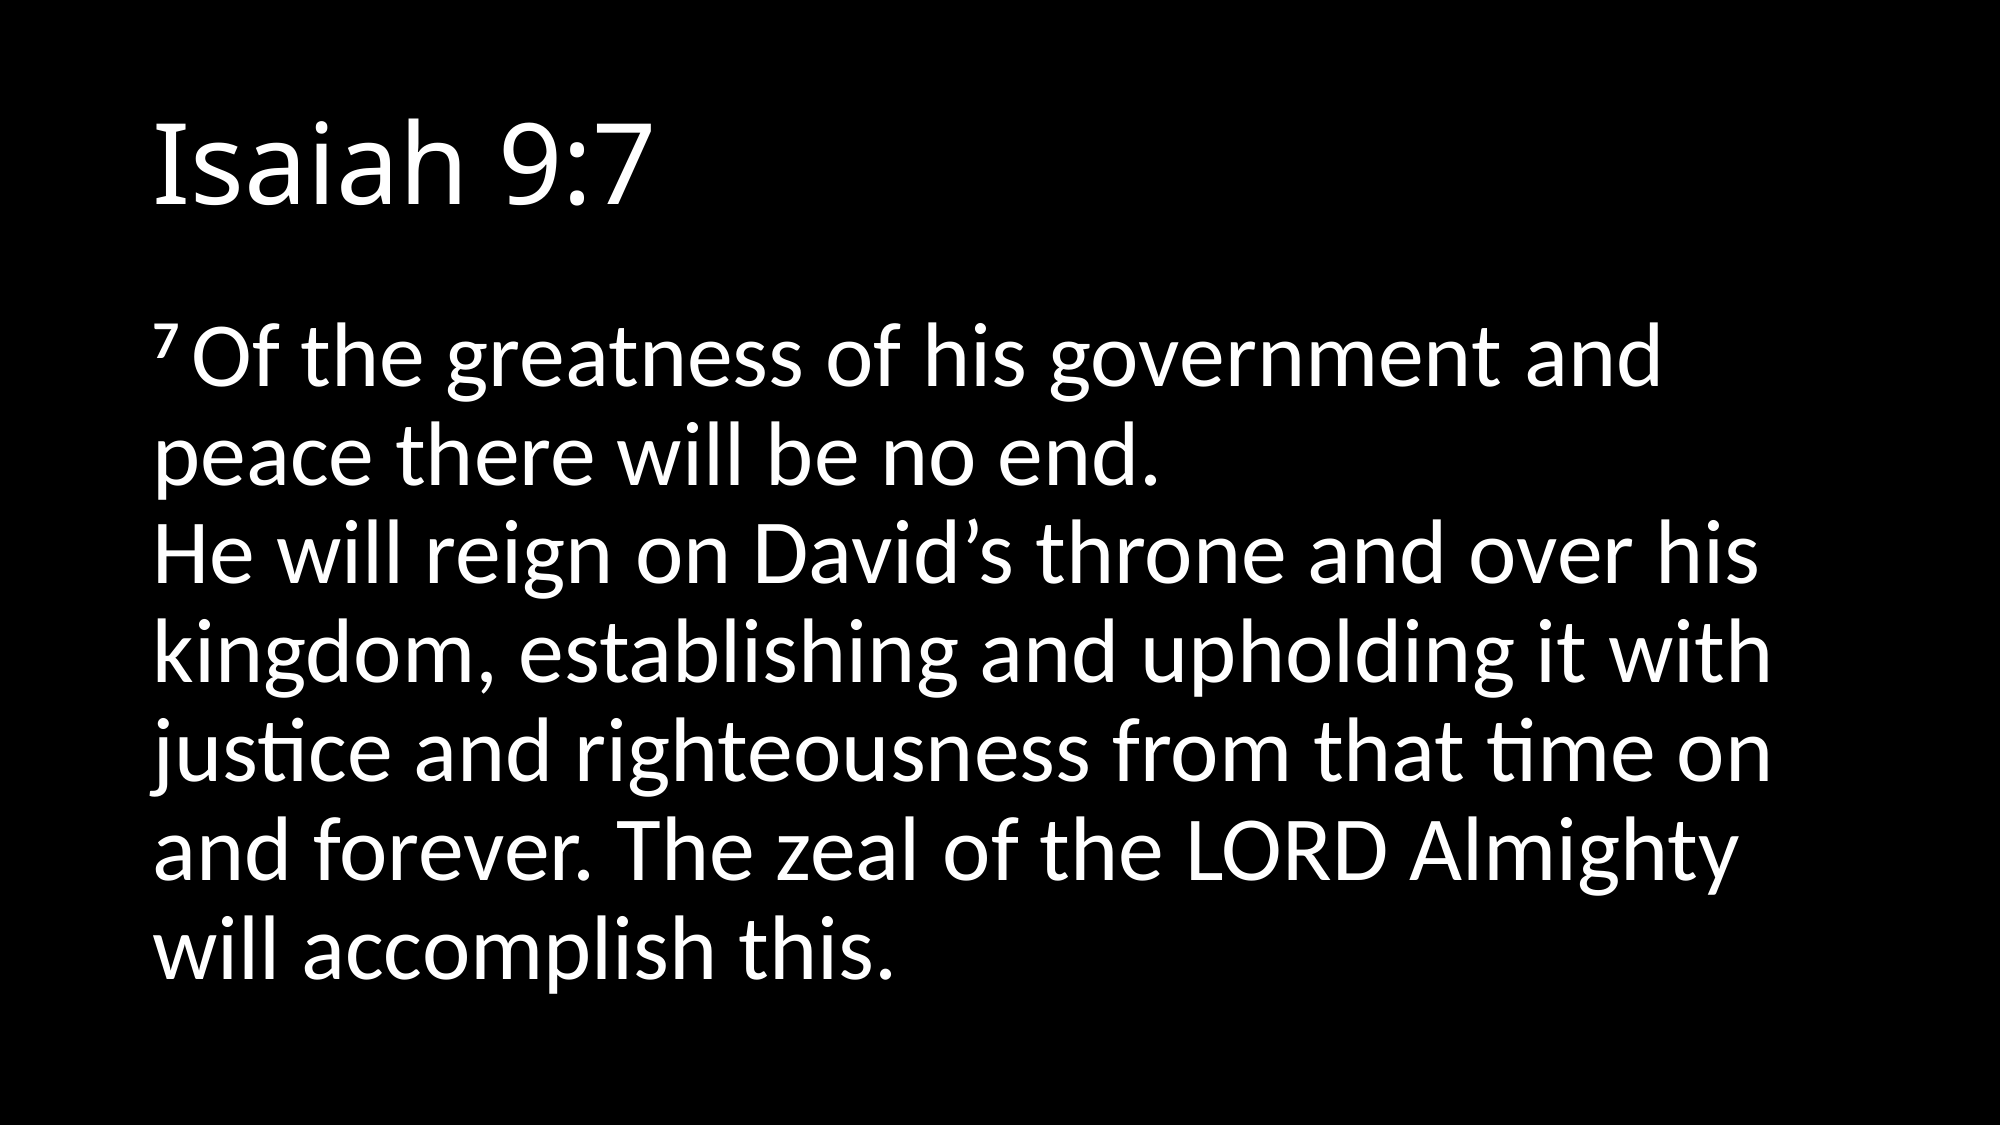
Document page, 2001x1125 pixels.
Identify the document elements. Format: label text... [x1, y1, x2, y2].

list 7 Of the greatness of his government and peace there will be no end. He will reign on David’s throne and over his kingdom, establishing and upholding it with justice and righteousness from that time on and forever. The zeal of the Lord Almighty will accomplish this. [137, 299, 1863, 1014]
title Isaiah 9:7 [137, 59, 1863, 278]
